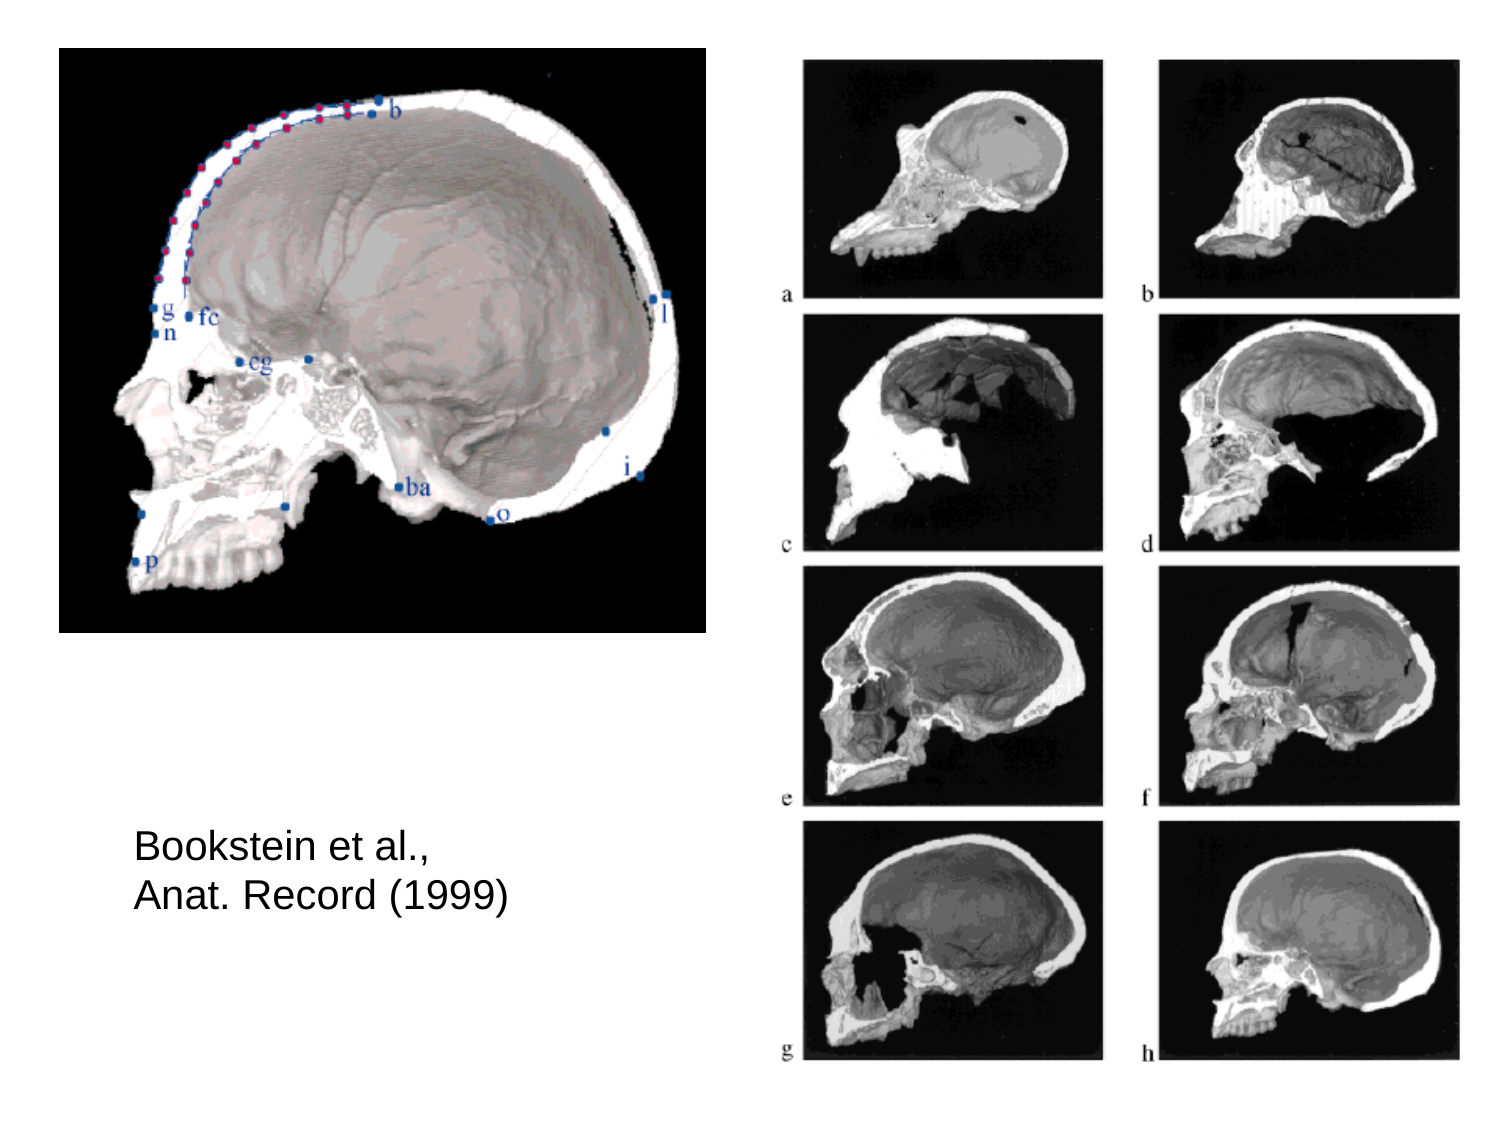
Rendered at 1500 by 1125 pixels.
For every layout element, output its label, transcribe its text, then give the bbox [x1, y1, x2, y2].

picture [59, 48, 706, 633]
text_box Bookstein et al., Anat. Record (1999) [118, 810, 525, 926]
picture [773, 48, 1471, 1076]
